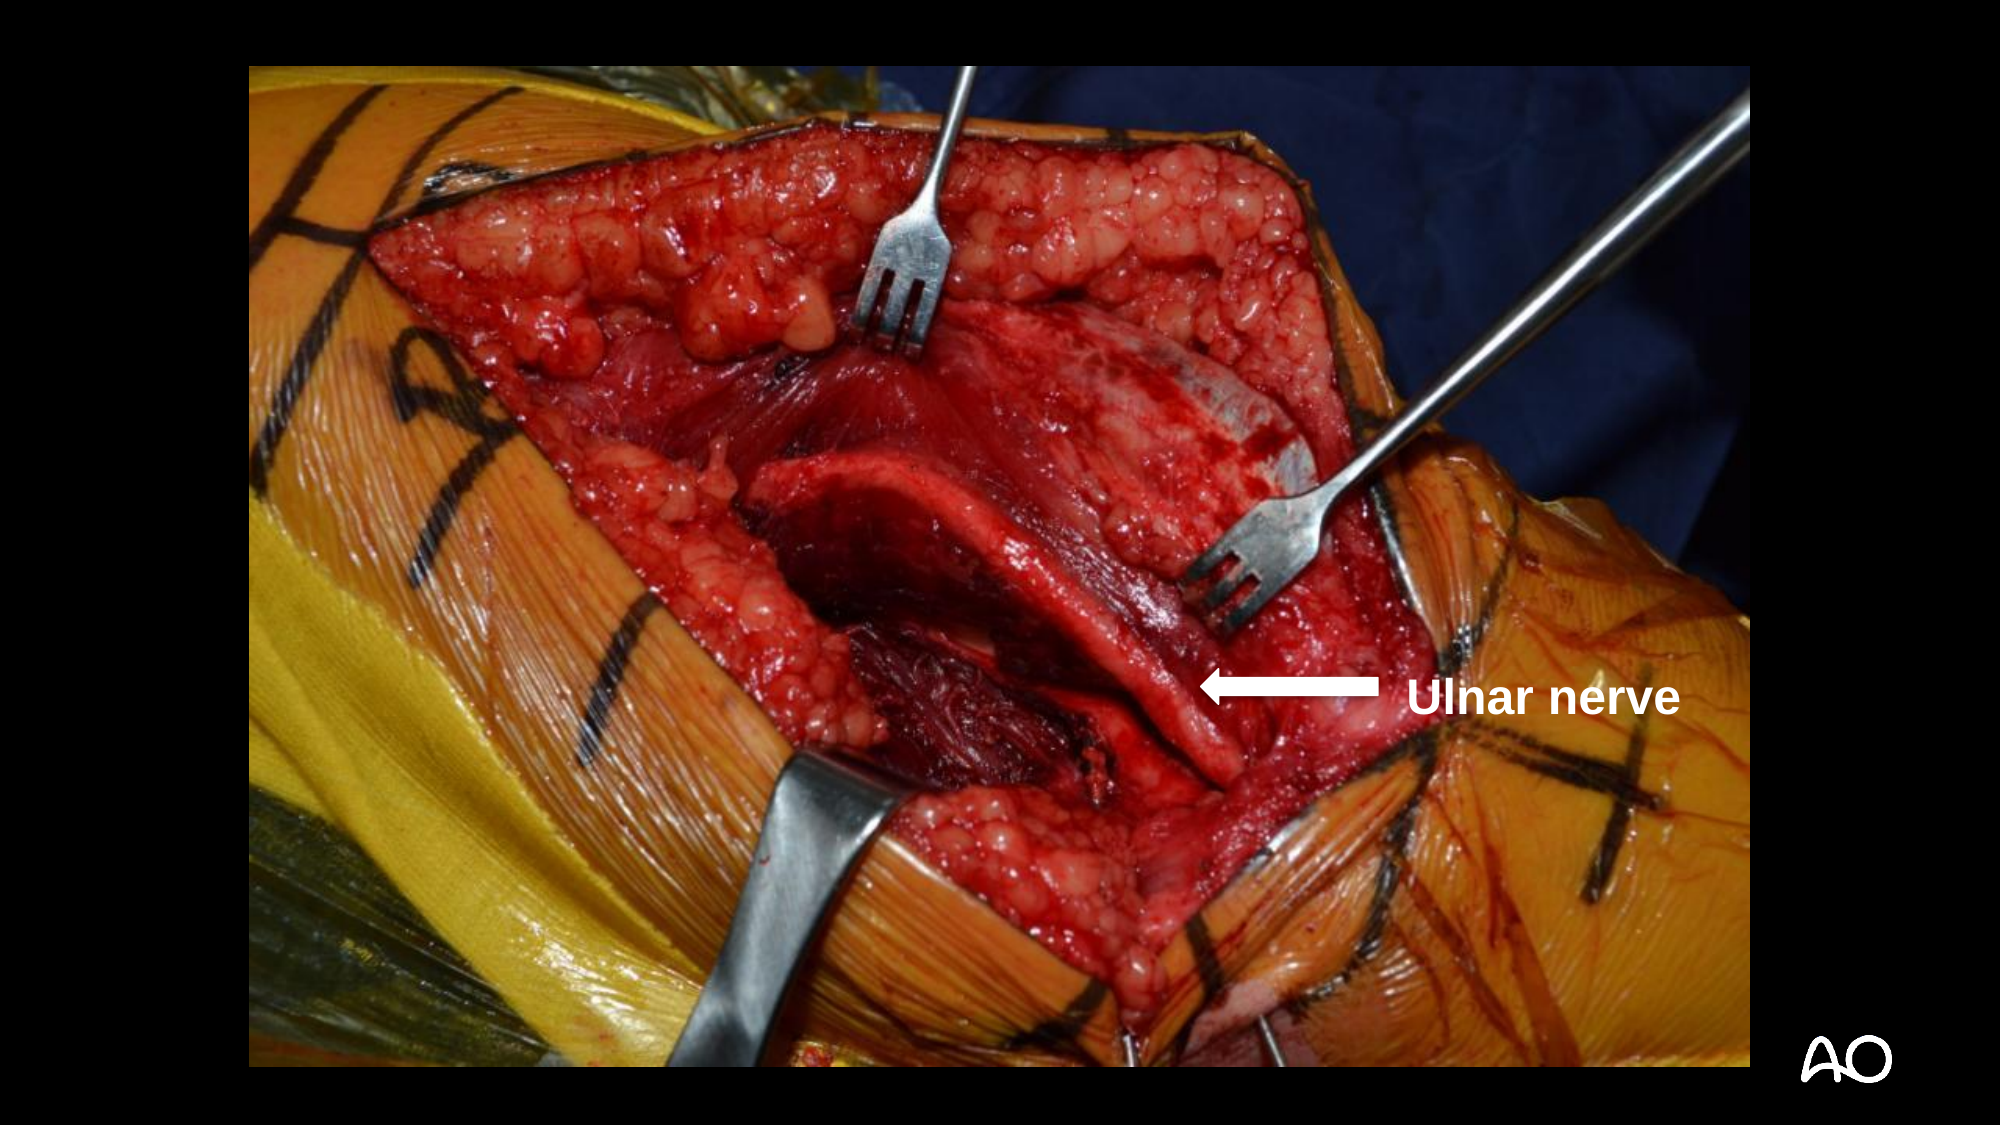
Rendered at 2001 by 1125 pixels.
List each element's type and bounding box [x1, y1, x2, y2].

picture [249, 66, 1751, 1067]
picture [1801, 1035, 1892, 1083]
